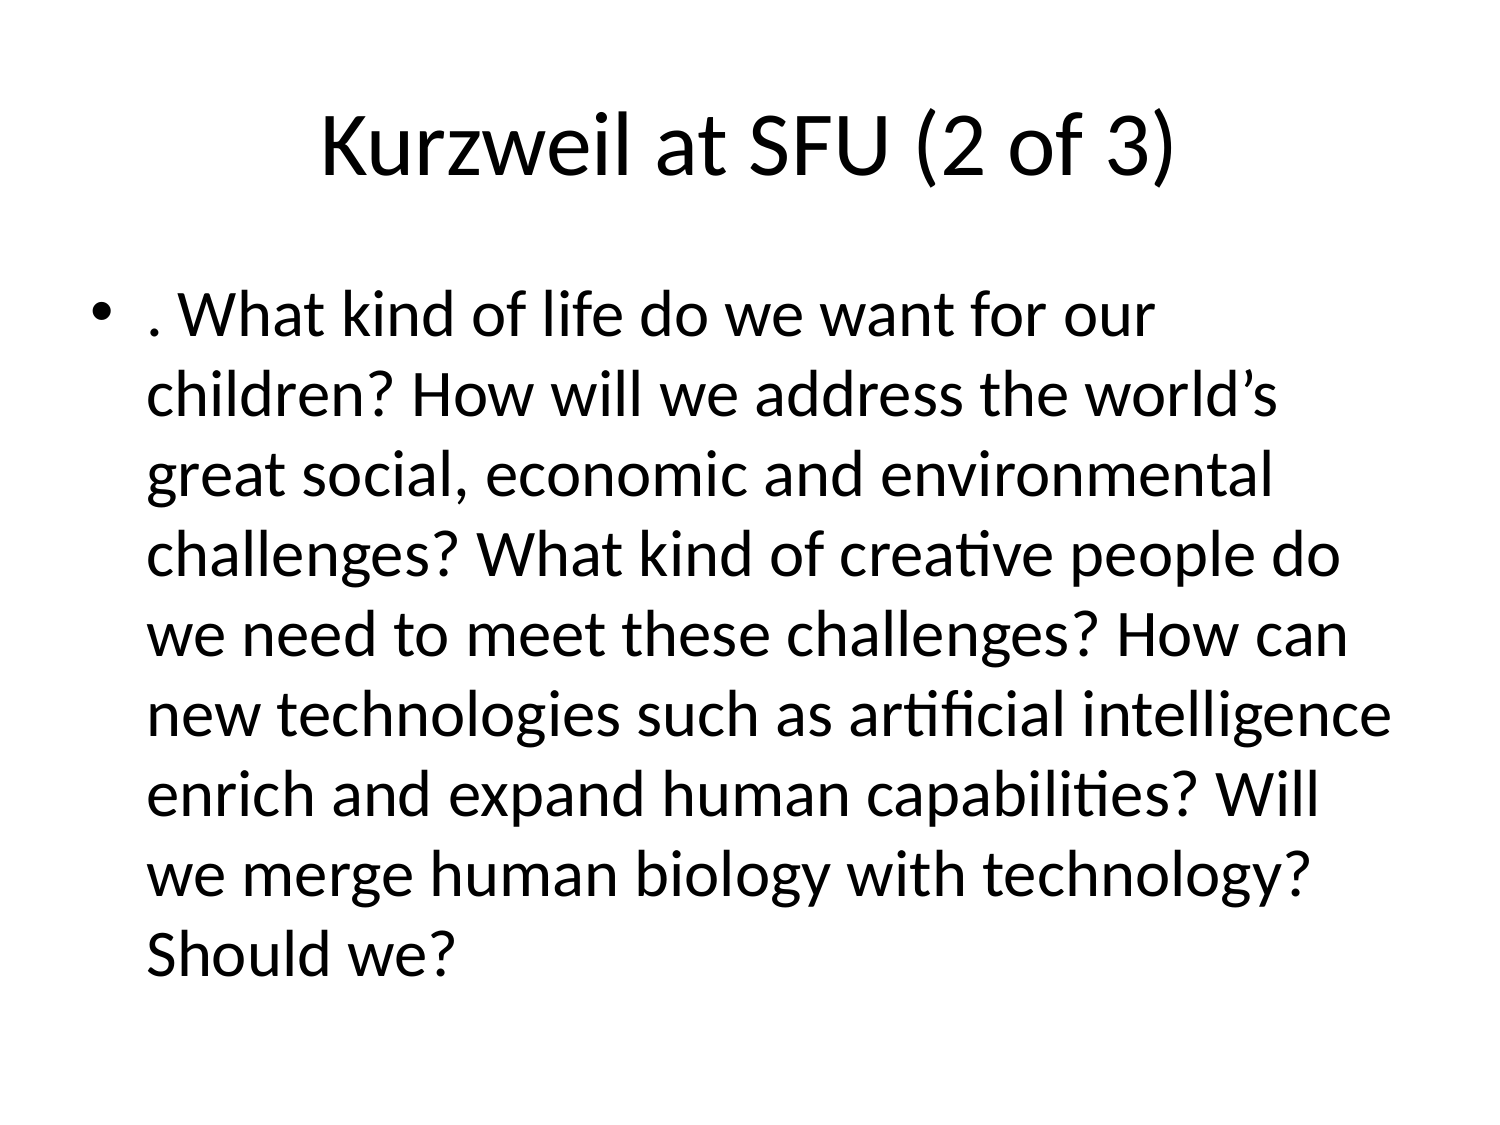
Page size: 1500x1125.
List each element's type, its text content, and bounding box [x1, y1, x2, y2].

title Kurzweil at SFU (2 of 3) [75, 45, 1425, 233]
list . What kind of life do we want for our children? How will we address the world’s great social, economic and environmental challenges? What kind of creative people do we need to meet these challenges? How can new technologies such as artificial intelligence enrich and expand human capabilities? Will we merge human biology with technology? Should we? [75, 262, 1425, 1005]
